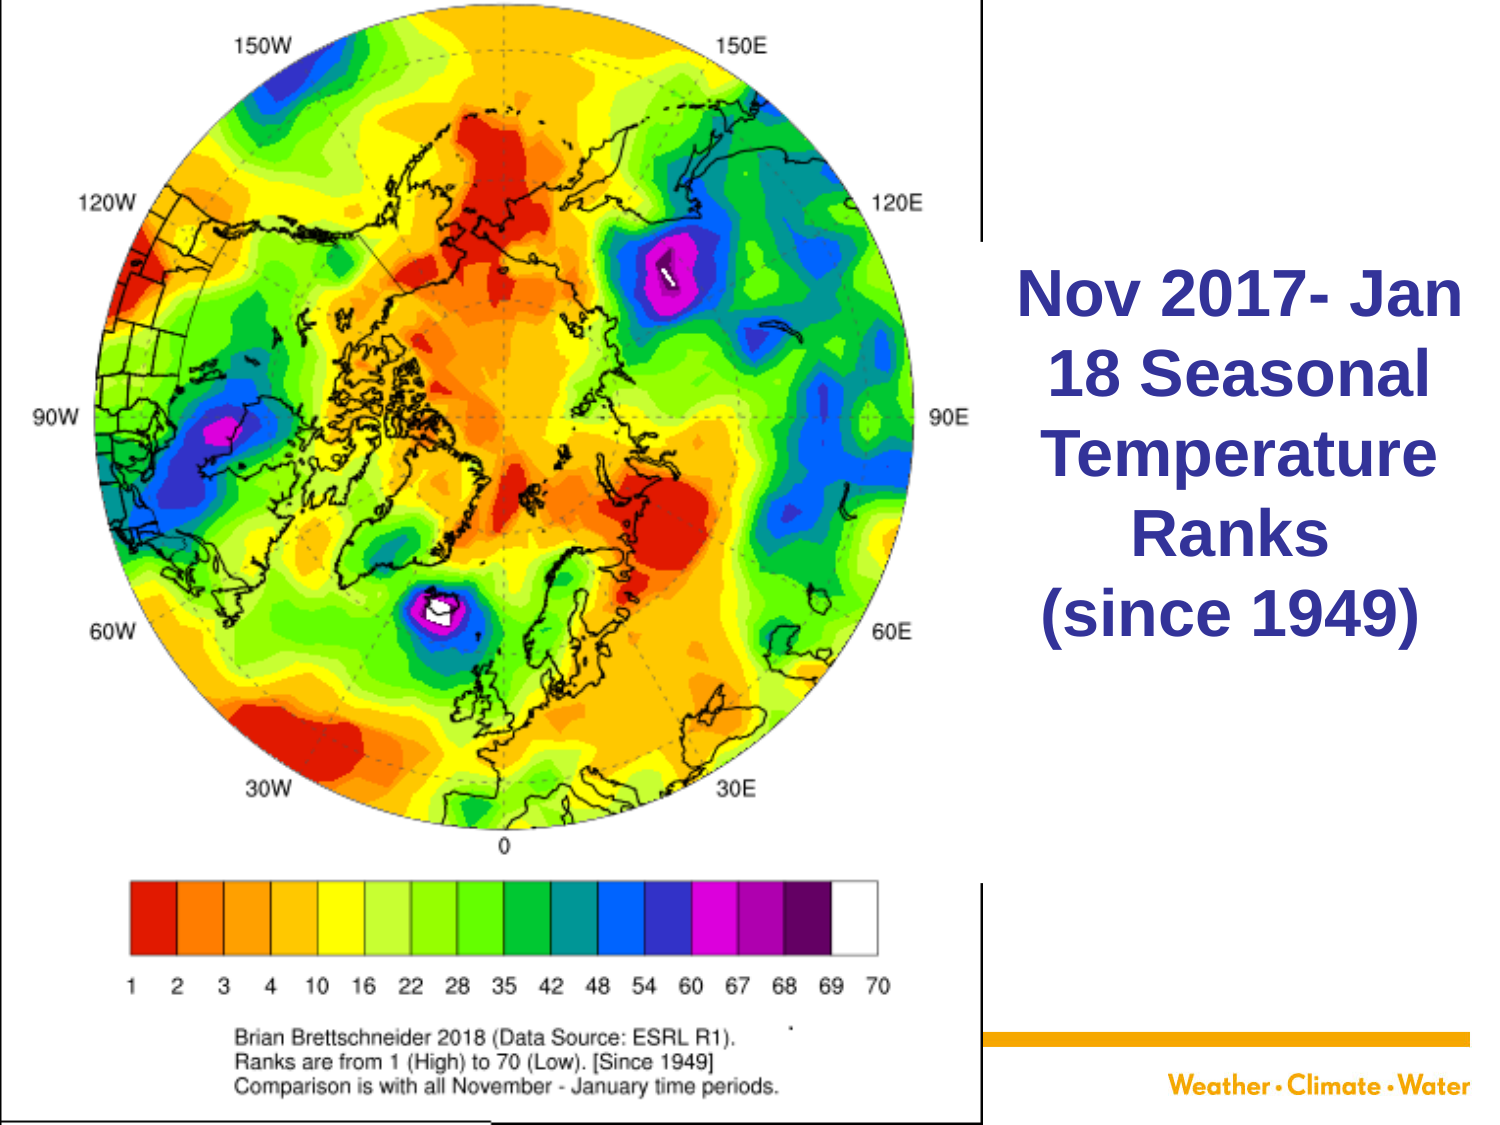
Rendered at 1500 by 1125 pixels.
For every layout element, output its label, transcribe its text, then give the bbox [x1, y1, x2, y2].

title Nov 2017- Jan 18 Seasonal Temperature Ranks (since 1949) [987, 241, 1500, 884]
picture [0, 0, 1500, 1125]
